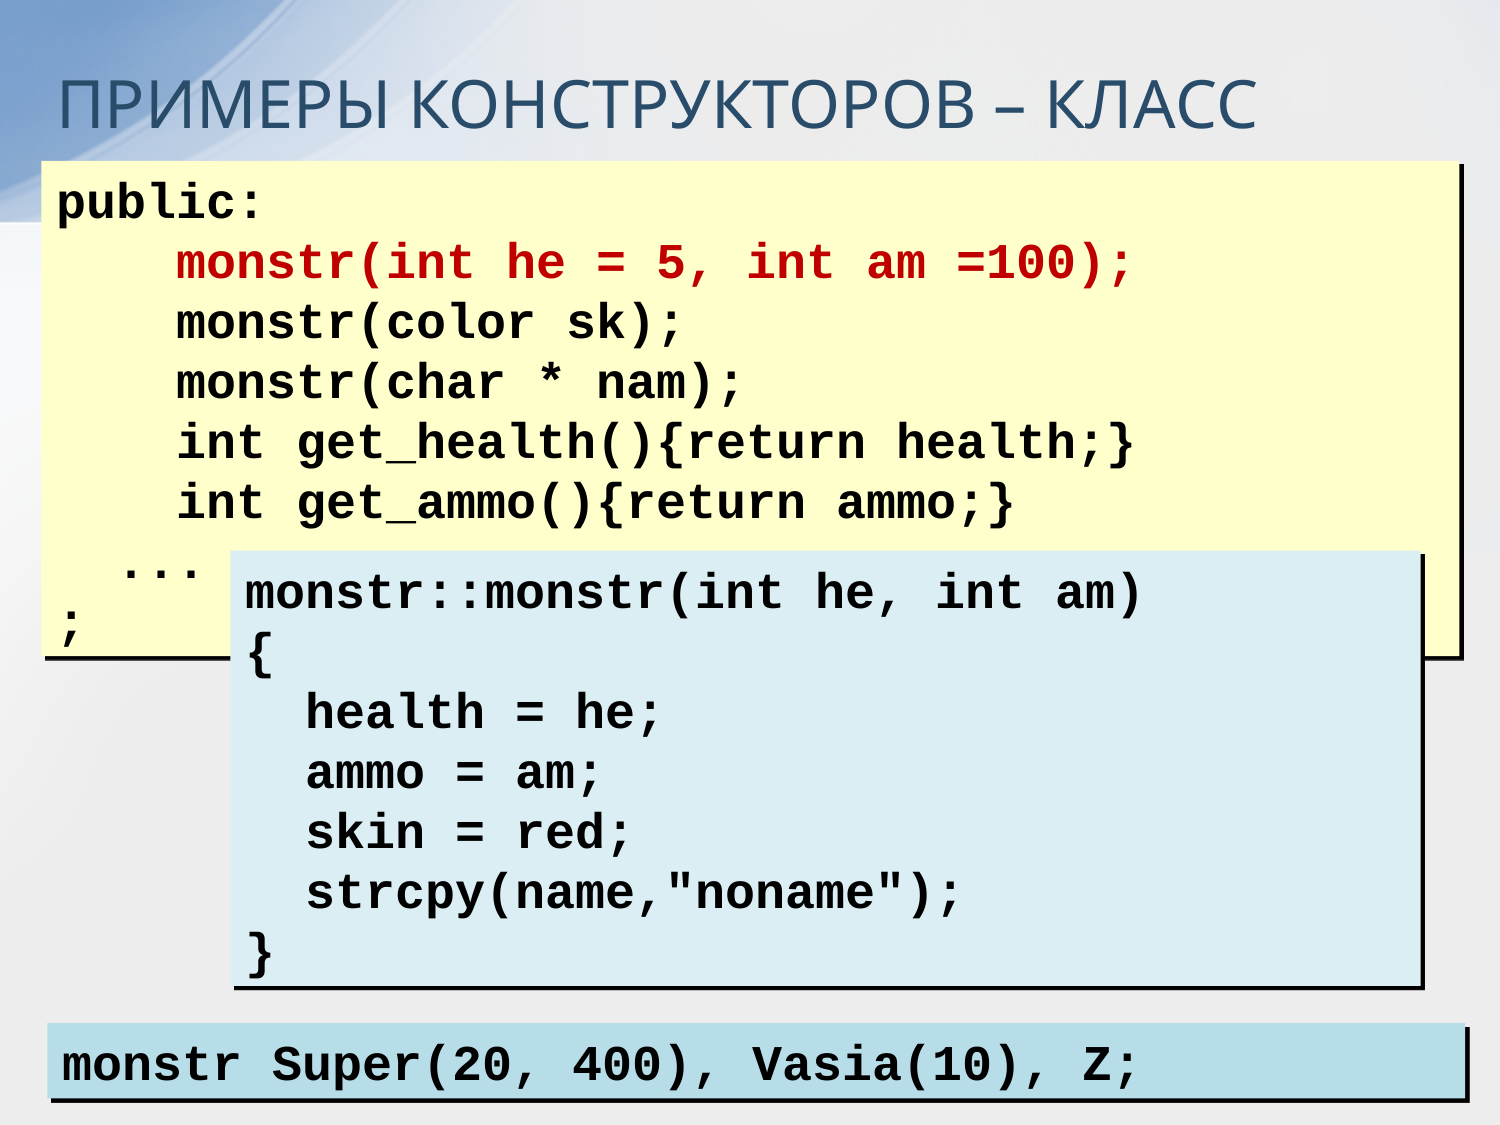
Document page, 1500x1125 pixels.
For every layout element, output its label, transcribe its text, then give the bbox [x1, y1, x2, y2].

text_box ПРИМЕРЫ КОНСТРУКТОРОВ – КЛАСС monstr [41, 54, 1447, 160]
text_box monstr::monstr(int he, int am) { health = he; ammo = am; skin = red; strcpy(name,"noname"); } [230, 550, 1421, 986]
picture [0, 0, 1500, 1125]
text_box public: monstr(int he = 5, int am =100); monstr(color sk); monstr(char * nam); int get_health(){return health;} int get_ammo(){return ammo;} ... ; [41, 160, 1460, 657]
text_box monstr Super(20, 400), Vasia(10), Z; [47, 1023, 1466, 1099]
